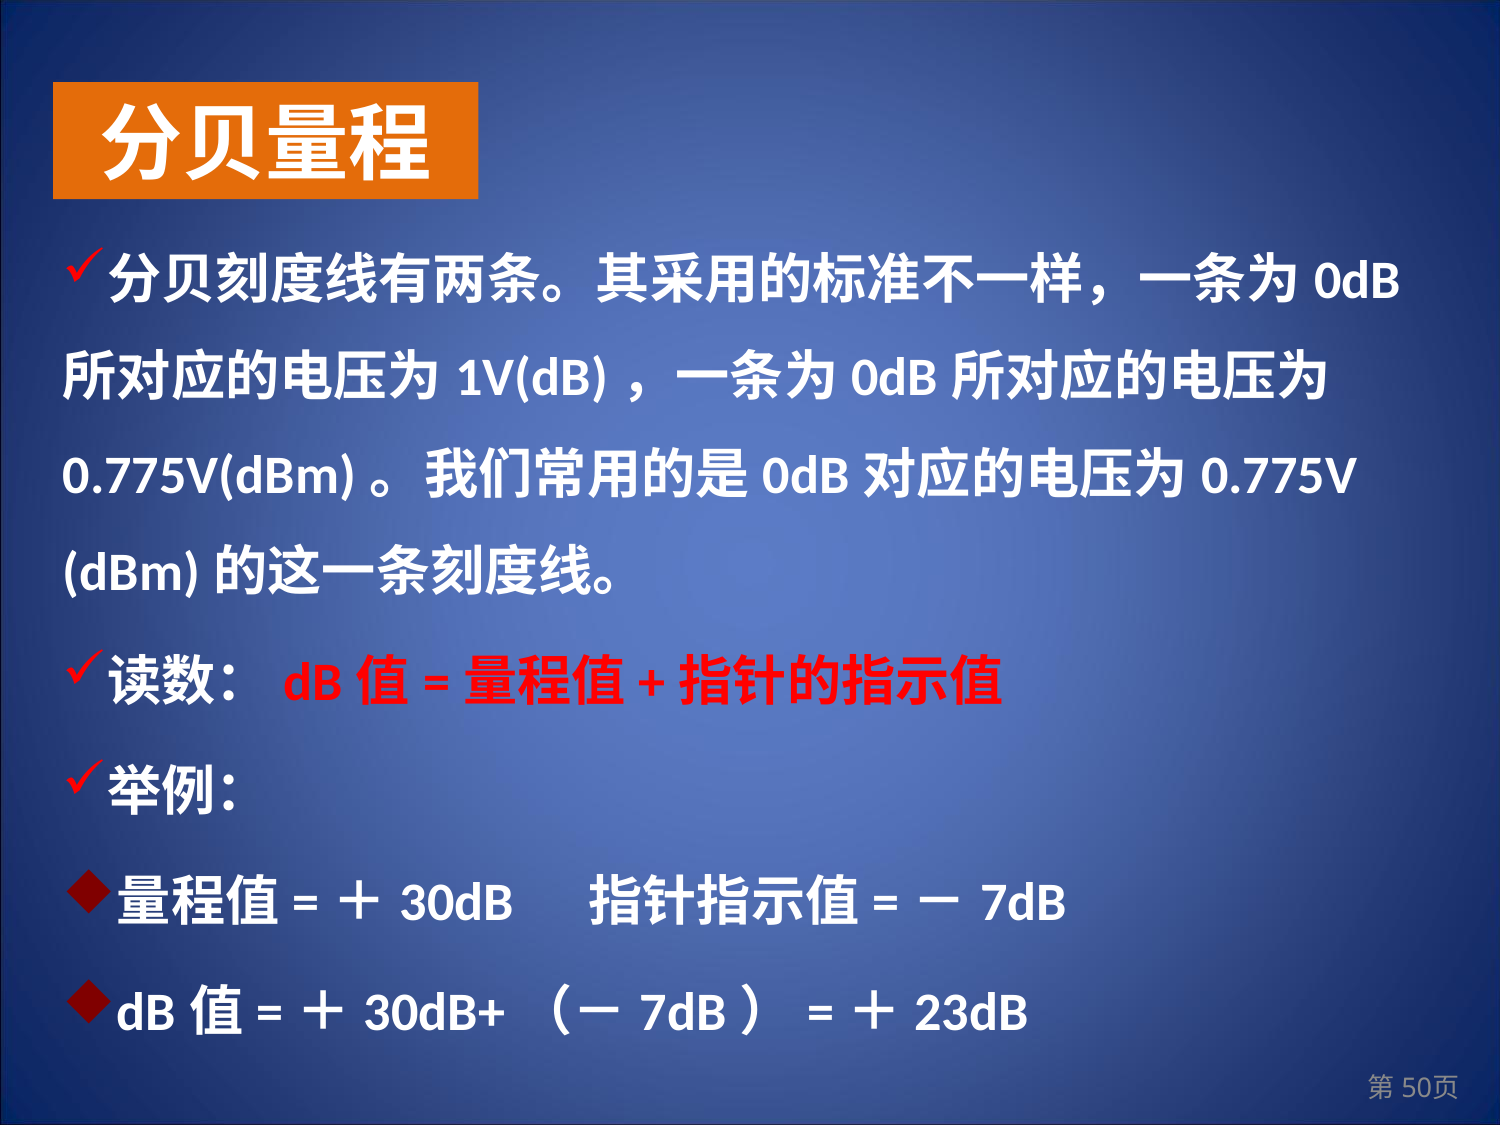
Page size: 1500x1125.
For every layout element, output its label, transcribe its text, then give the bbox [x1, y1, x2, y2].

picture [0, 0, 1500, 1125]
list 分贝刻度线有两条。其采用的标准不一样，一条为0dB所对应的电压为1V(dB)，一条为0dB所对应的电压为0.775V(dBm)。我们常用的是0dB对应的电压为0.775V (dBm)的这一条刻度线。 读数：dB值=量程值+指针的指示值 举例： 量程值=＋30dB 指针指示值=－7dB dB值=＋30dB+（－7dB）=＋23dB [47, 204, 1442, 1019]
title 分贝量程 [53, 82, 479, 200]
